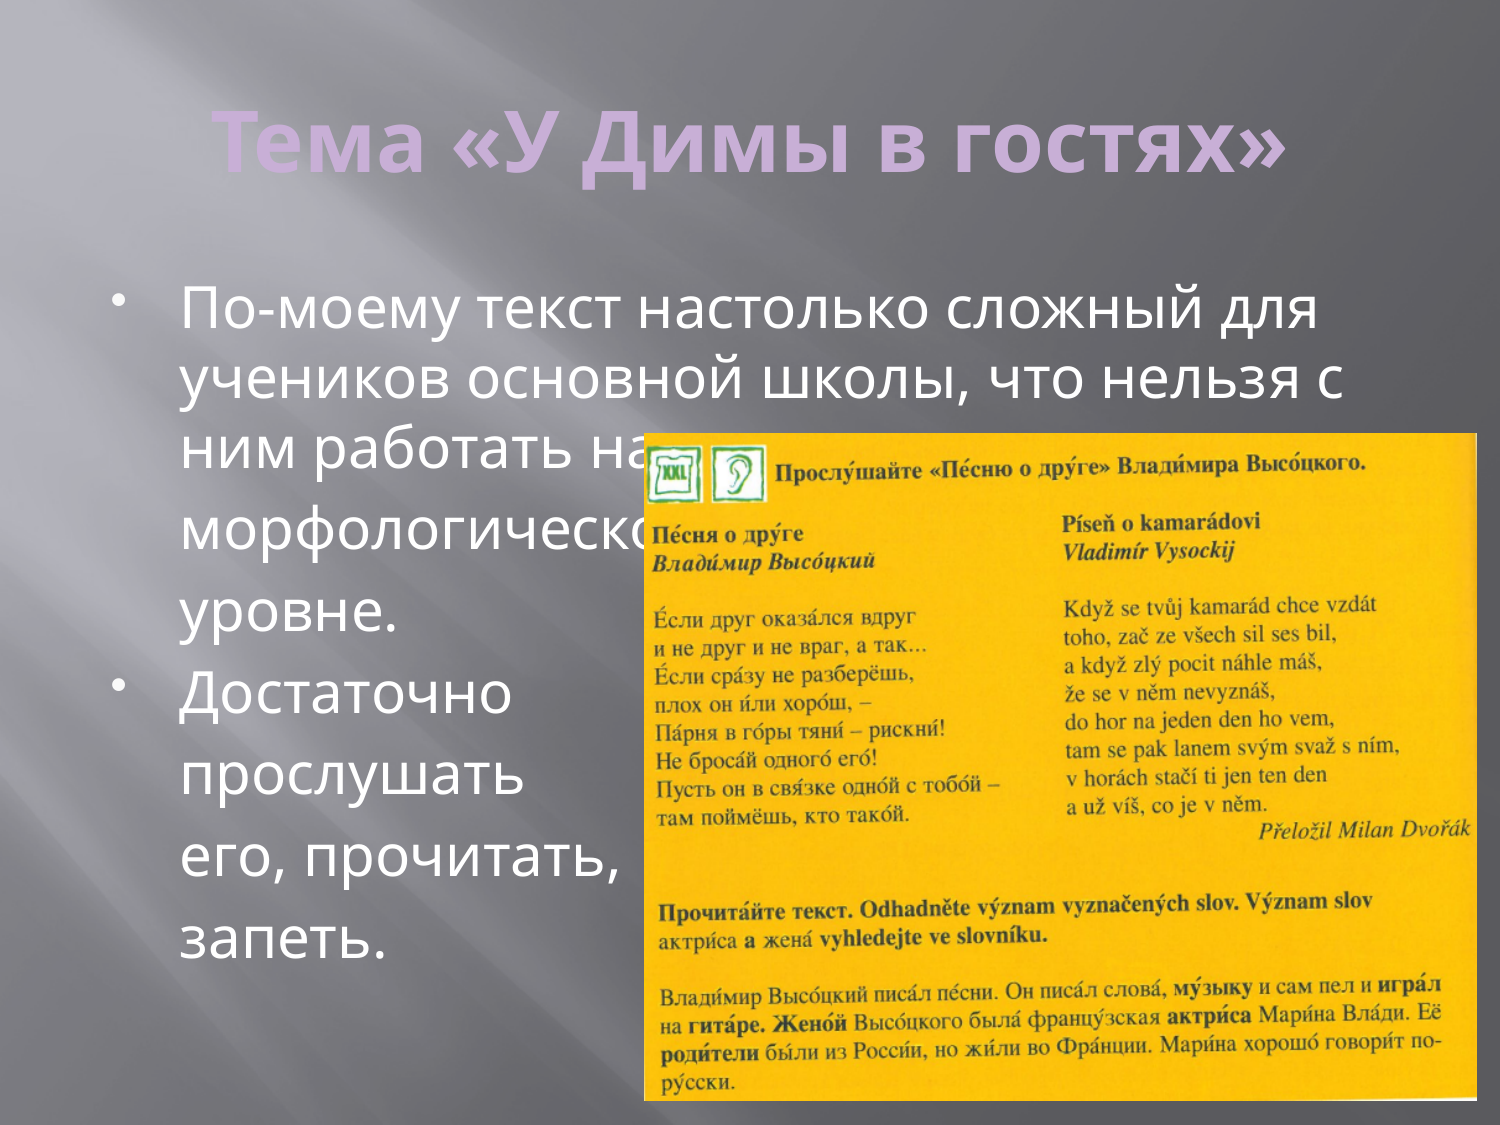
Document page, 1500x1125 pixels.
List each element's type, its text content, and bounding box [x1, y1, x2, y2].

picture [644, 433, 1477, 1102]
list По-моему текст настолько сложный для учеников основной школы, что нельзя с ним работать на морфологическом уровне. Достаточно прослушать его, прочитать, запеть. [75, 262, 1425, 1035]
title Тема «У Димы в гостях» [75, 45, 1425, 233]
